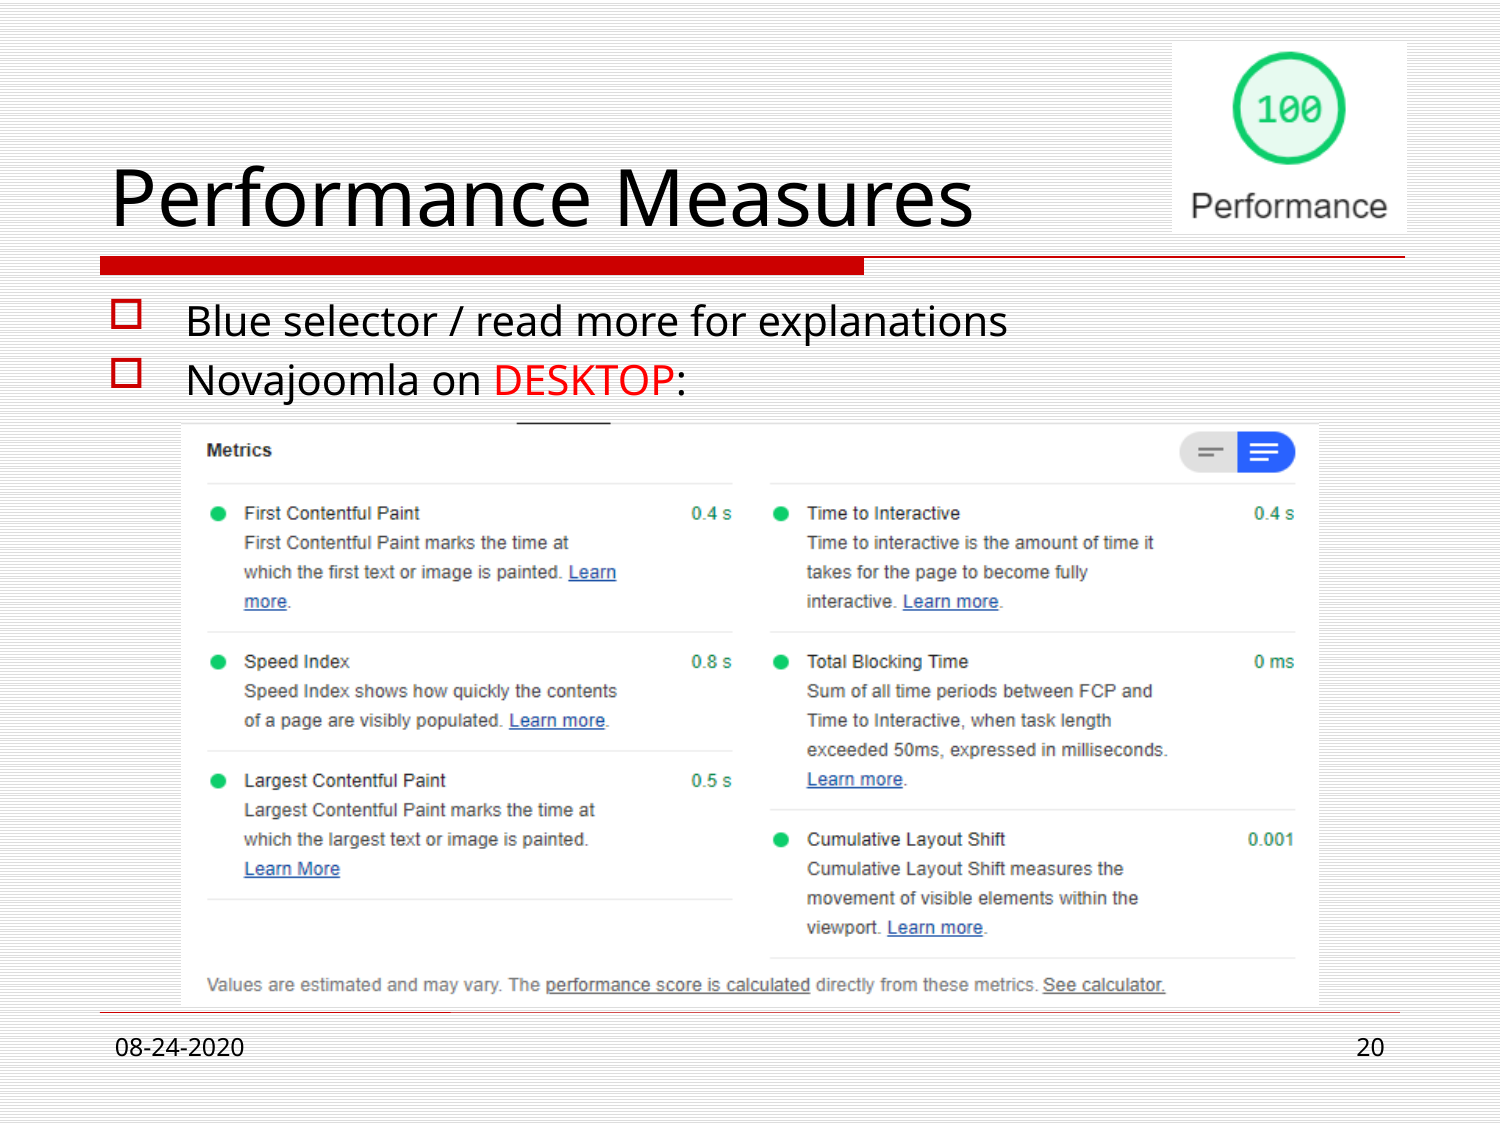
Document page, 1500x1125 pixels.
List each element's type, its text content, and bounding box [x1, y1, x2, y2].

title Performance Measures [94, 50, 1407, 250]
picture [180, 420, 1319, 1007]
slide_number 20 [1074, 1024, 1400, 1103]
picture [1172, 41, 1407, 234]
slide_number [99, 1024, 425, 1103]
list Blue selector / read more for explanations Novajoomla on DESKTOP: [92, 287, 1475, 988]
